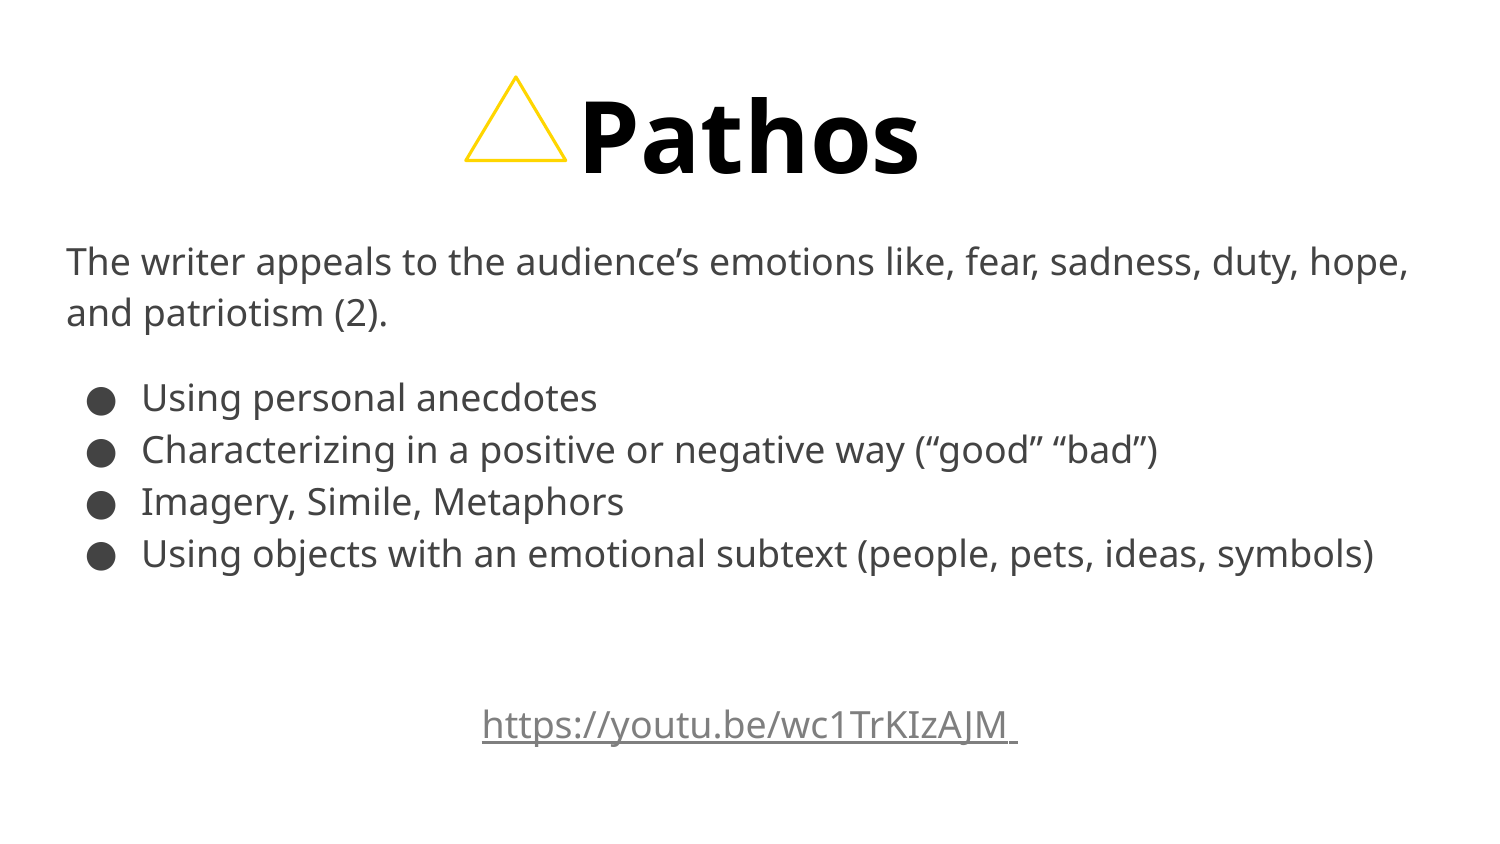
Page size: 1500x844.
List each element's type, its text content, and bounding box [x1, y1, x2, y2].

title Pathos [555, 58, 945, 161]
text_box [465, 76, 566, 161]
list The writer appeals to the audience’s emotions like, fear, sadness, duty, hope, and patriotism (2). Using personal anecdotes Characterizing in a positive or negative way (“good” “bad”) Imagery, Simile, Metaphors Using objects with an emotional subtext (people, pets, ideas, symbols) https://youtu.be/wc1TrKIzAJM [51, 215, 1449, 750]
